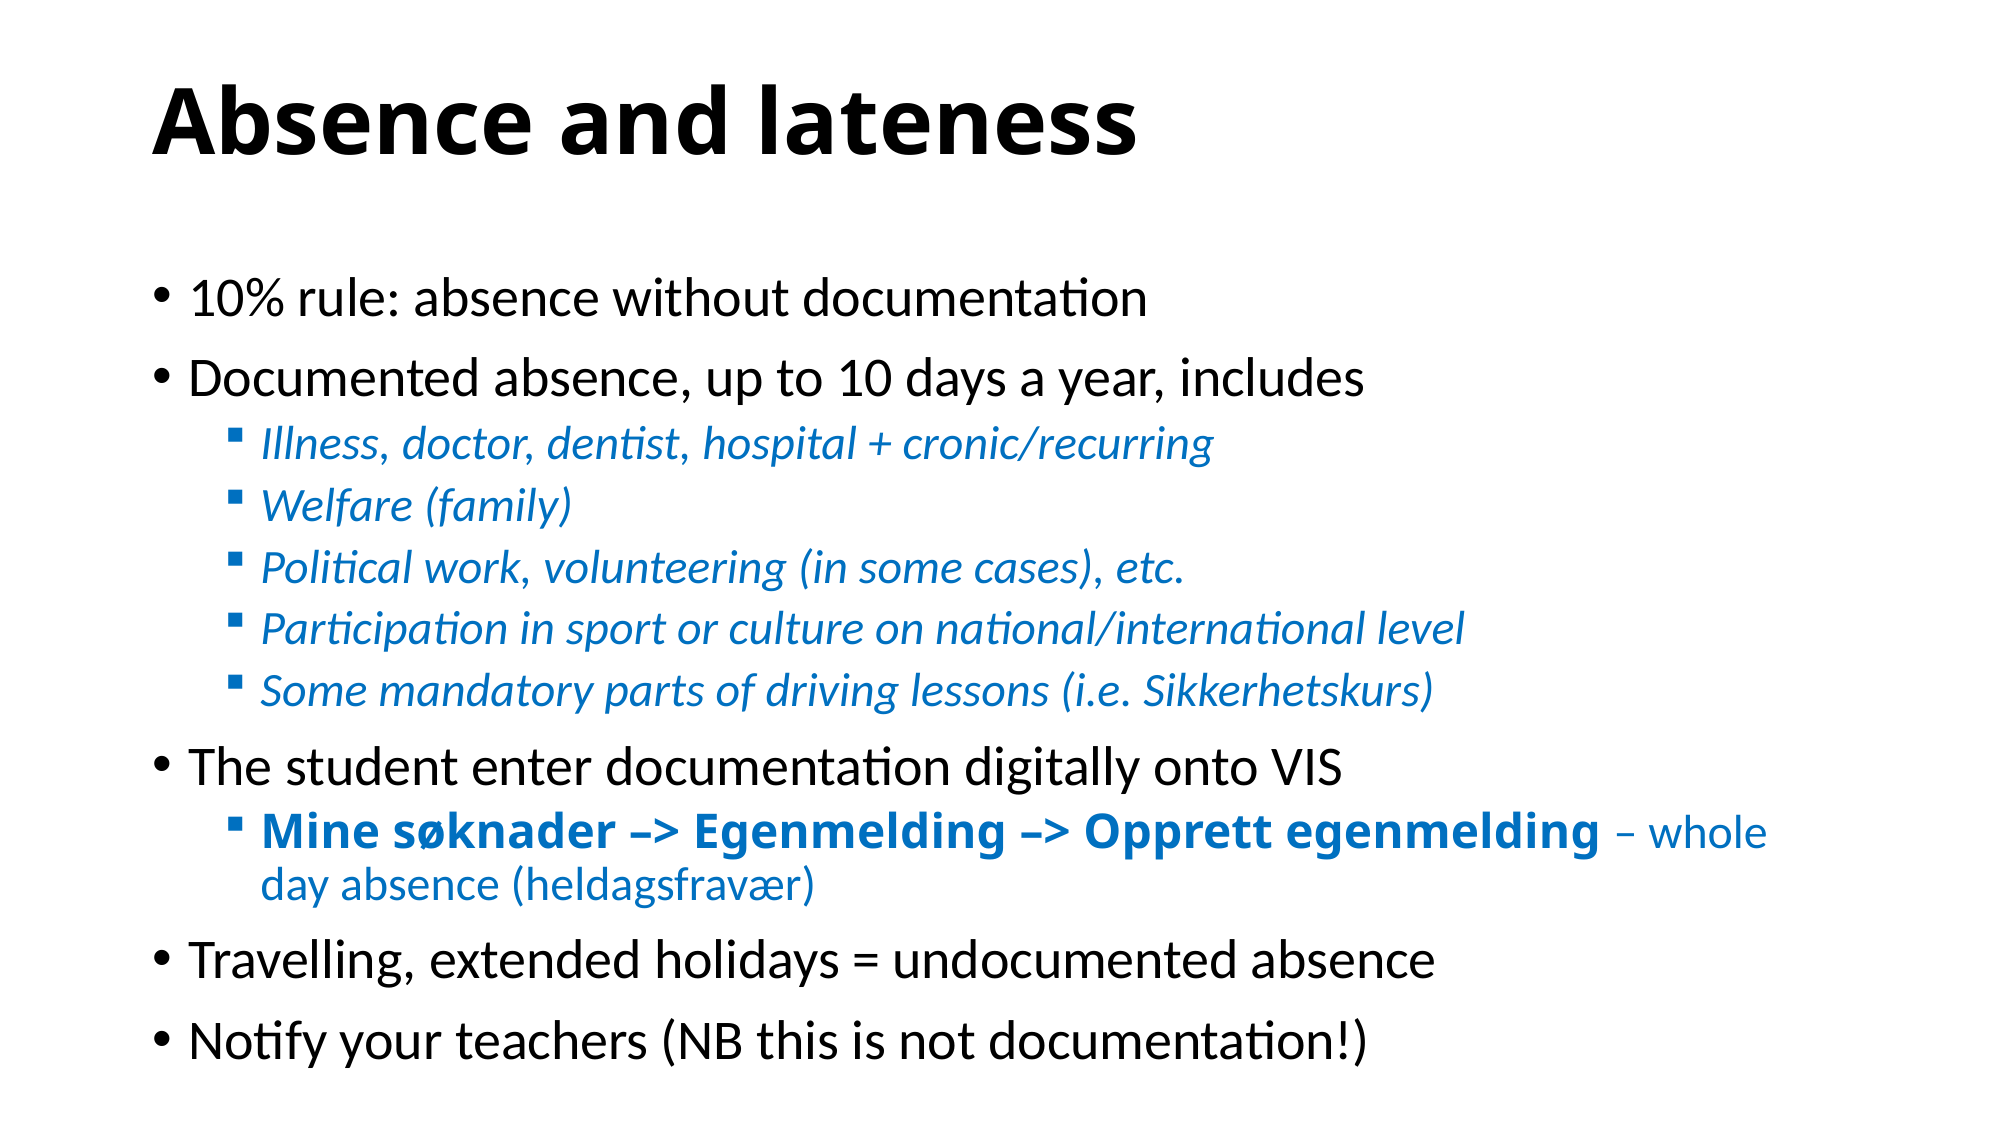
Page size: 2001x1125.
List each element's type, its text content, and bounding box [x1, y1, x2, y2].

list 10% rule: absence without documentation Documented absence, up to 10 days a year, includes Illness, doctor, dentist, hospital + cronic/recurring Welfare (family) Political work, volunteering (in some cases), etc. Participation in sport or culture on national/international level Some mandatory parts of driving lessons (i.e. Sikkerhetskurs) The student enter documentation digitally onto VIS Mine søknader –> Egenmelding –> Opprett egenmelding – whole day absence (heldagsfravær) Travelling, extended holidays = undocumented absence Notify your teachers (NB this is not documentation!) [137, 260, 1863, 1086]
title Absence and lateness [137, 16, 1863, 234]
